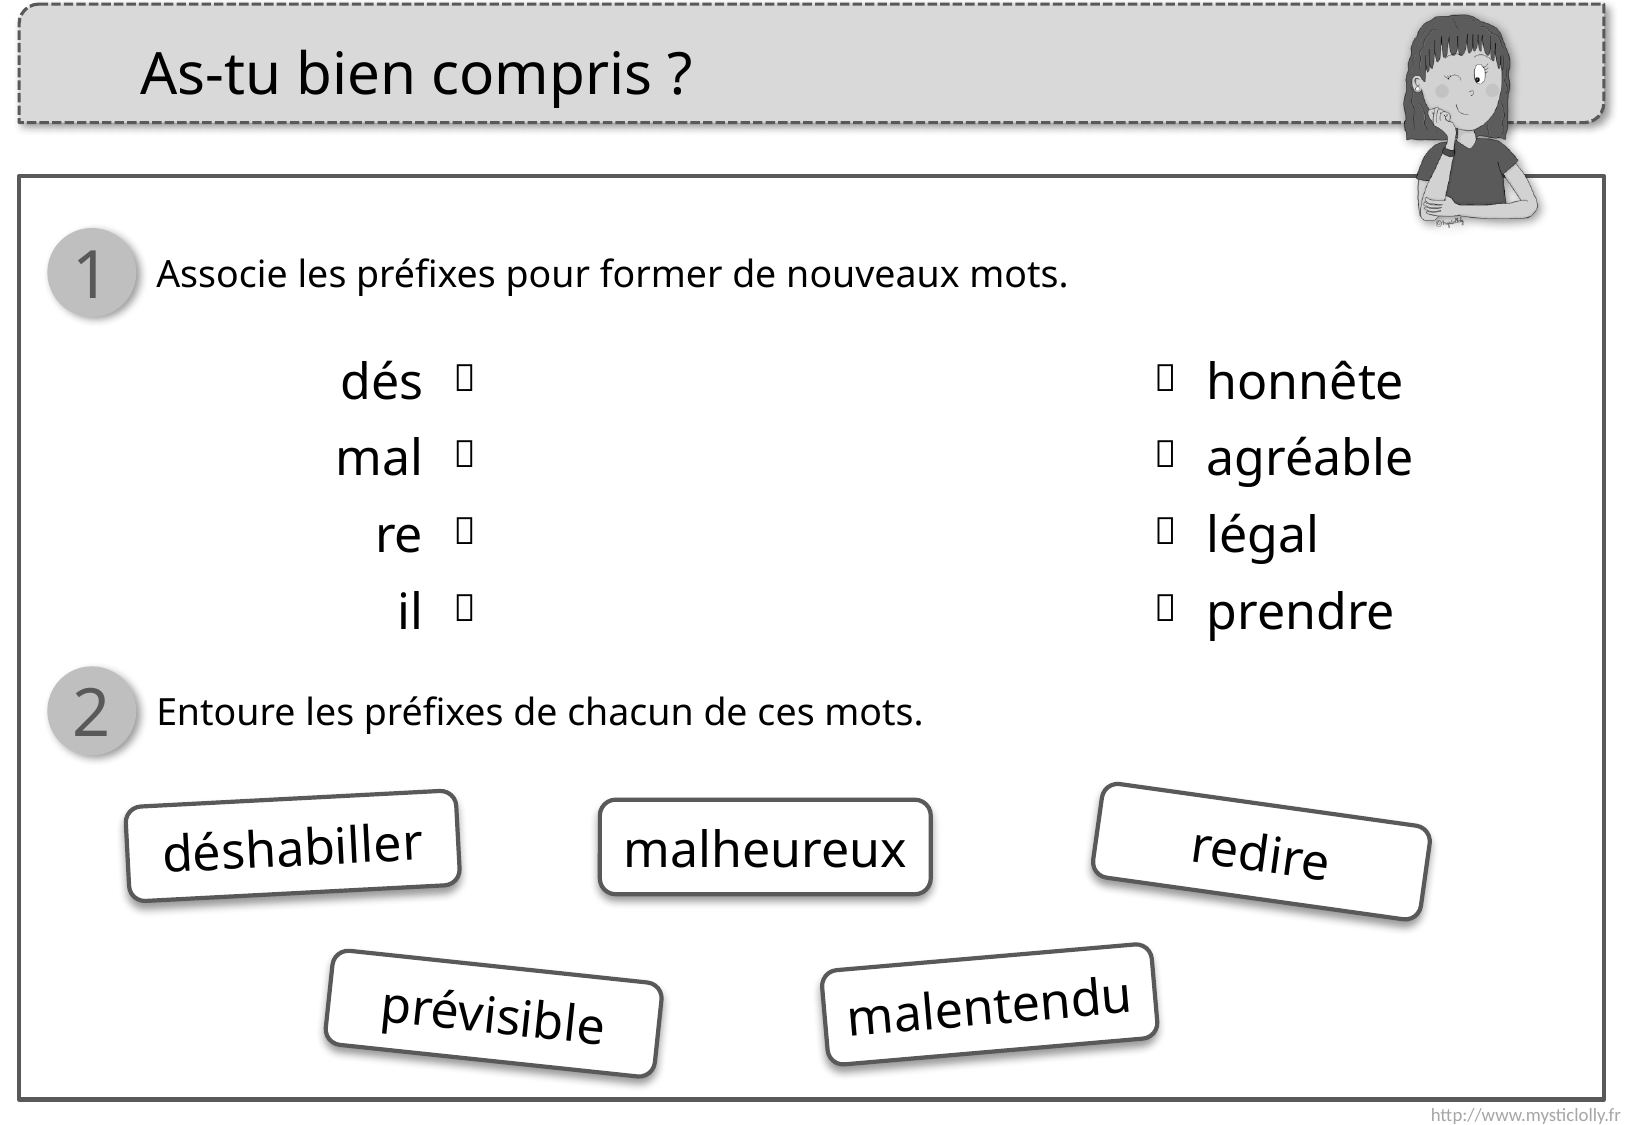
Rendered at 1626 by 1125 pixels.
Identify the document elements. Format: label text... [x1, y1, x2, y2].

text_box malheureux [599, 809, 931, 885]
table_cell  [815, 568, 1192, 645]
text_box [47, 662, 137, 760]
text_box Associe les préfixes pour former de nouveaux mots. [141, 242, 1569, 302]
table_cell  [438, 415, 815, 492]
table_cell légal [1192, 492, 1568, 568]
text_box [123, 788, 462, 904]
text_box malentendu [821, 952, 1158, 1056]
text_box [47, 224, 137, 321]
text_box Entoure les préfixes de chacun de ces mots. [141, 680, 1569, 741]
table_cell  [815, 492, 1192, 568]
text_box redire [1092, 791, 1431, 912]
table_header  [815, 338, 1192, 415]
text_box [323, 948, 664, 1079]
table_cell prendre [1192, 568, 1568, 645]
text_box [820, 942, 1160, 1067]
table_header  [438, 338, 815, 415]
table_cell re [62, 492, 438, 568]
table_cell  [815, 415, 1192, 492]
text_box [1091, 781, 1432, 922]
table_cell agréable [1192, 415, 1568, 492]
text_box [597, 797, 933, 897]
table_cell  [438, 492, 815, 568]
text_box prévisible [325, 959, 663, 1069]
table_cell il [62, 568, 438, 645]
text_box déshabiller [125, 800, 460, 892]
table_header honnête [1192, 338, 1568, 415]
table_cell  [438, 568, 815, 645]
table_header dés [62, 338, 438, 415]
table_cell mal [62, 415, 438, 492]
